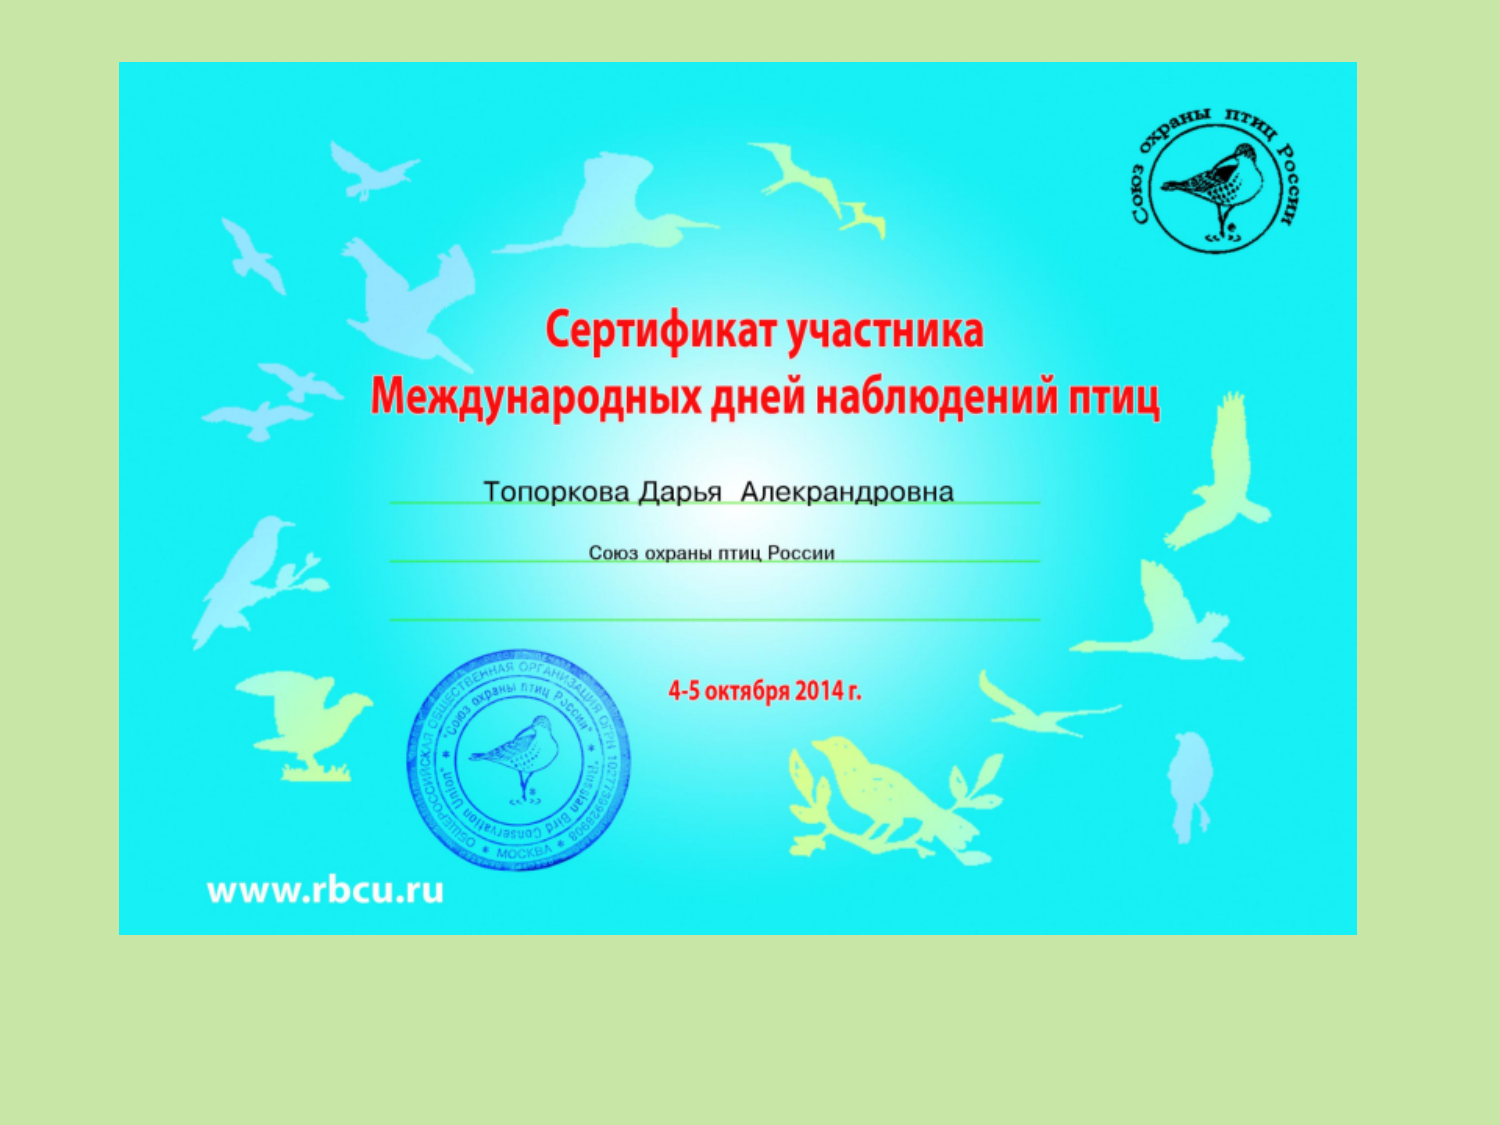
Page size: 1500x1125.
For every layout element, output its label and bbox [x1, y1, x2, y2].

picture [119, 62, 1357, 936]
